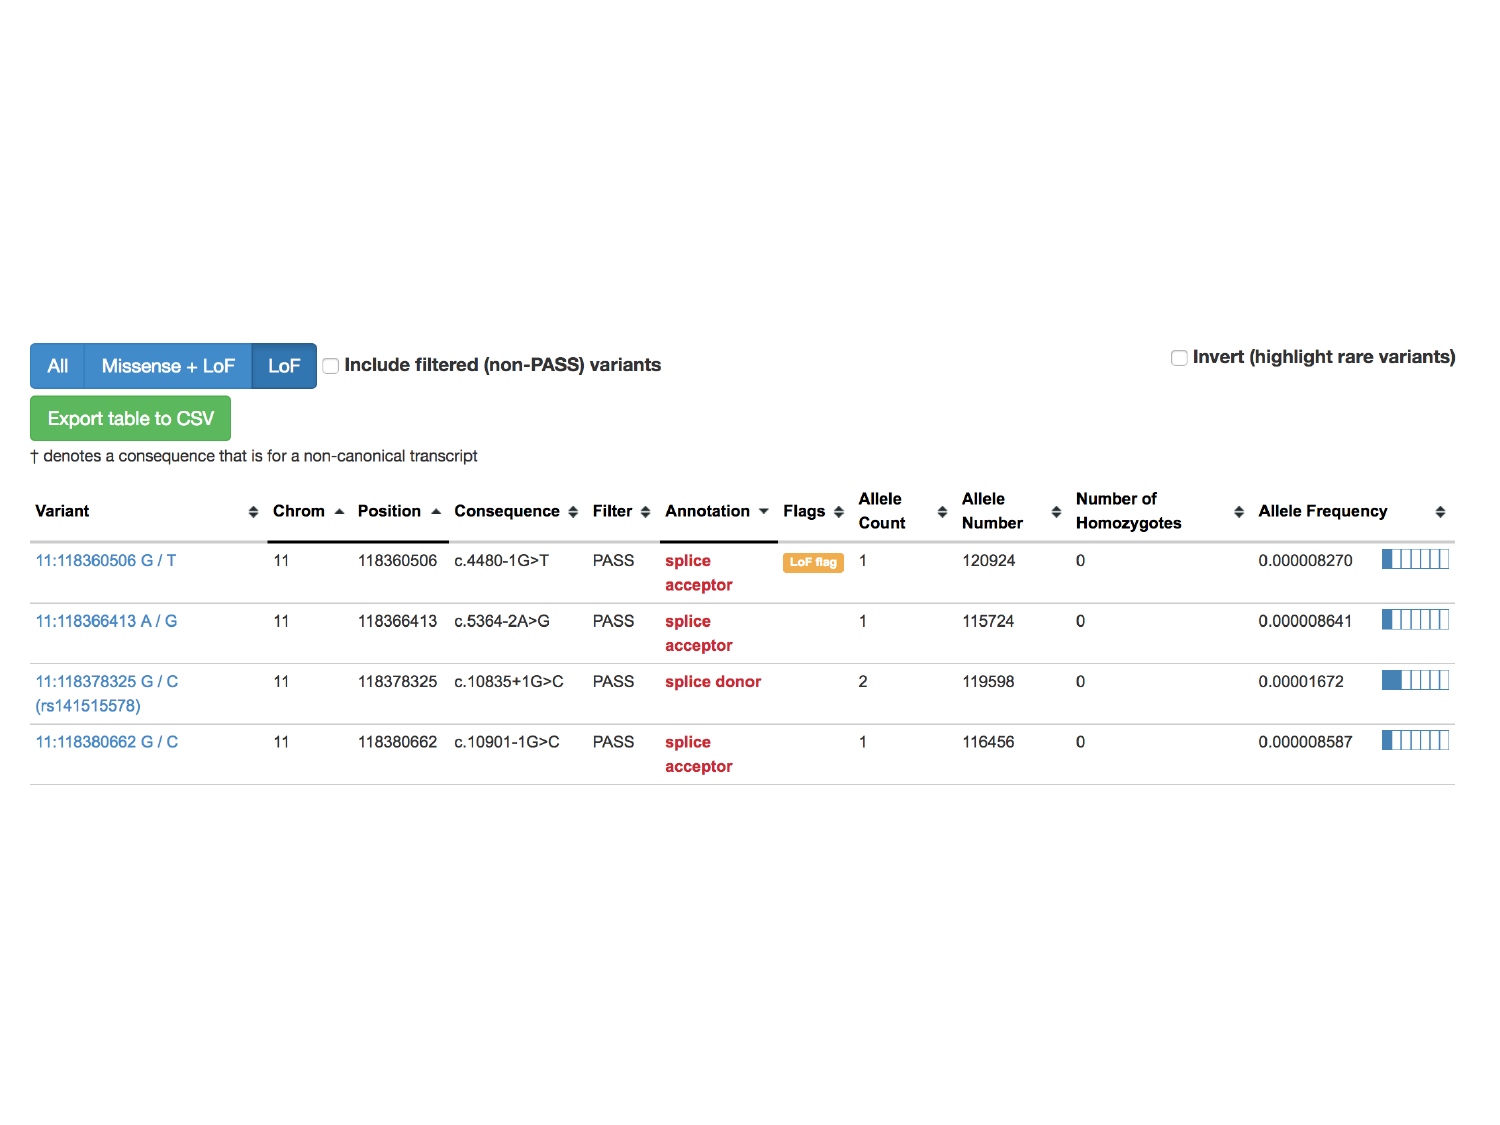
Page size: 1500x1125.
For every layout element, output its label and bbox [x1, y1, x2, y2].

picture [0, 332, 1500, 793]
